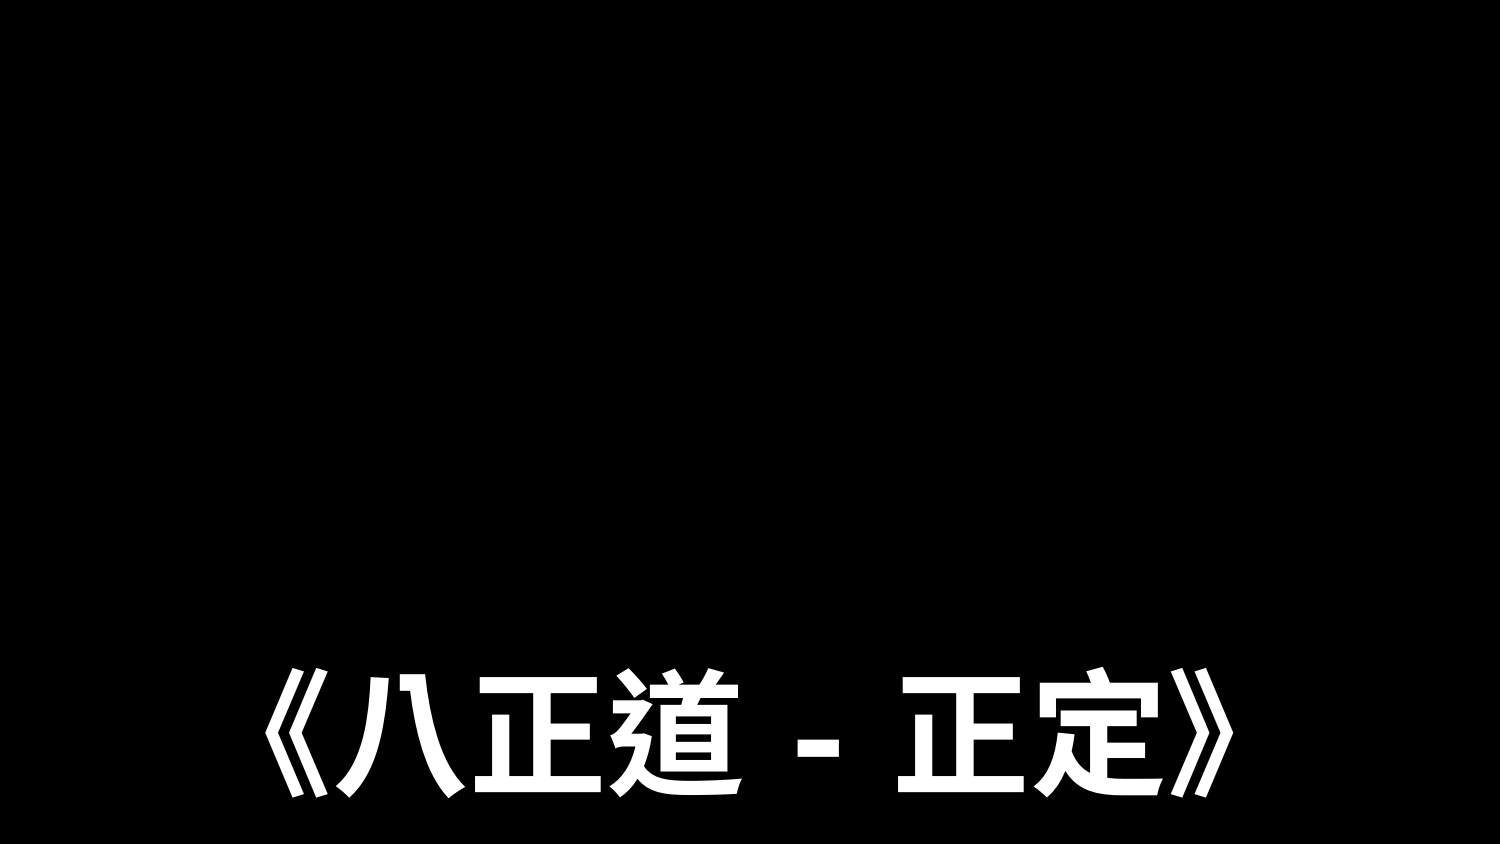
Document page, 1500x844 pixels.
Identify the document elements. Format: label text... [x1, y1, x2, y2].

title 《八正道-正定》 [0, 639, 1500, 821]
